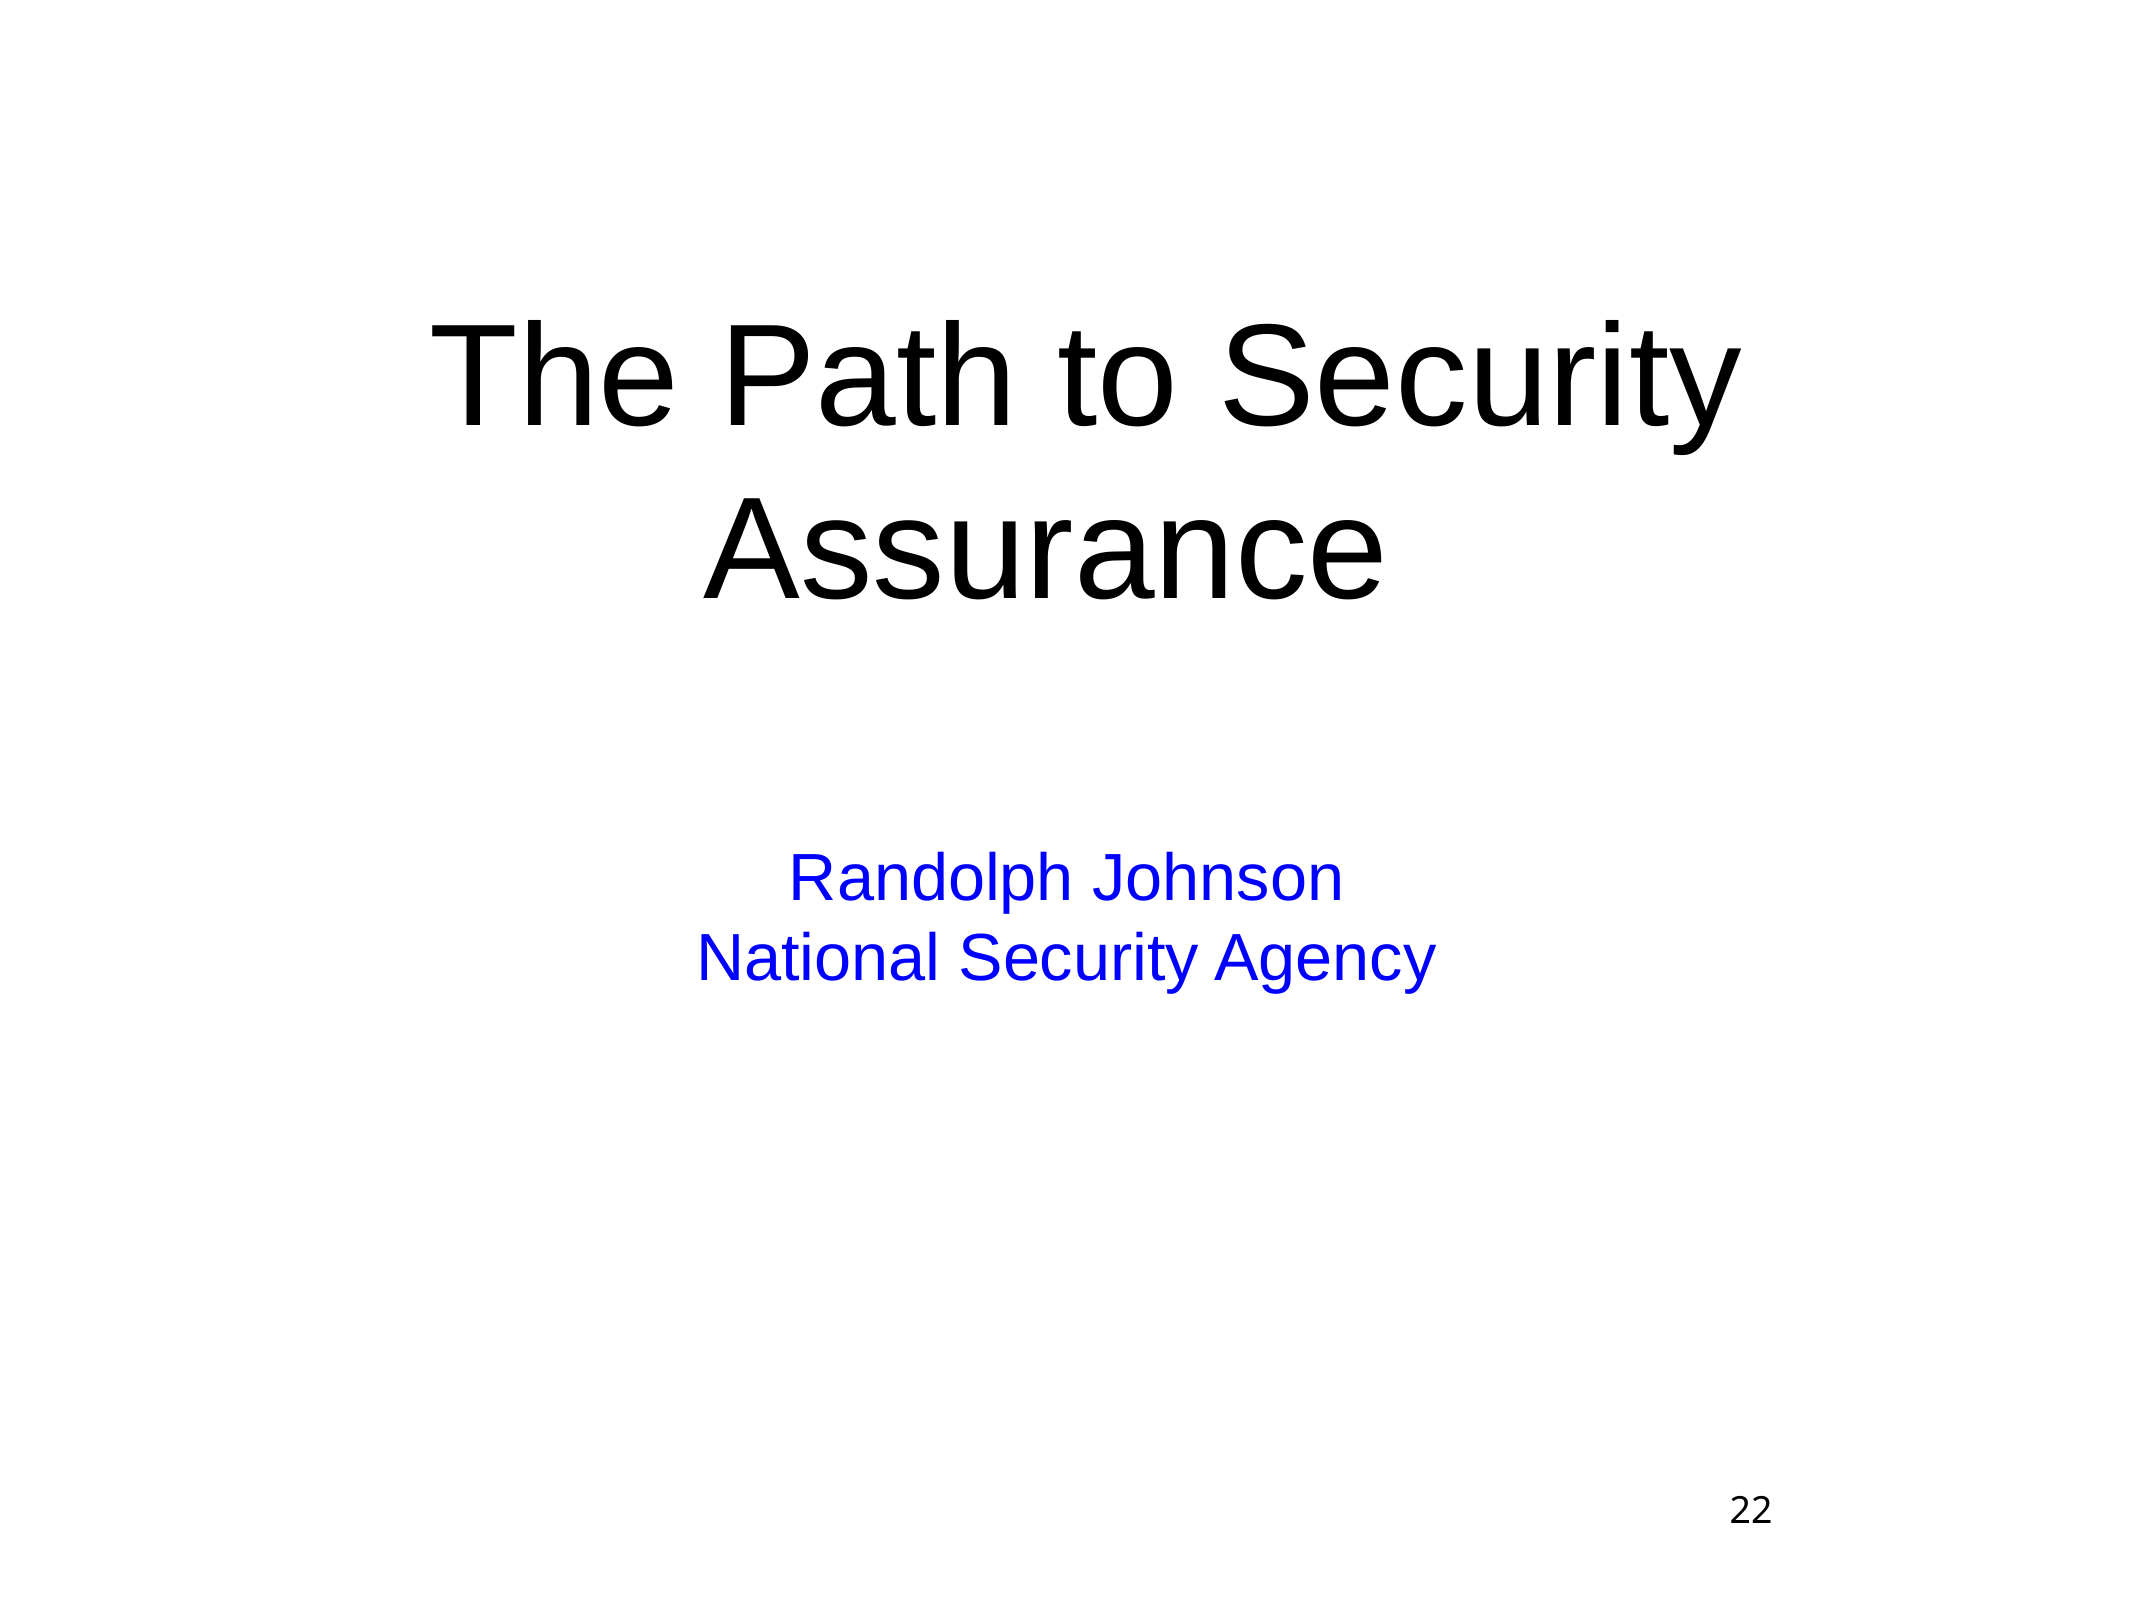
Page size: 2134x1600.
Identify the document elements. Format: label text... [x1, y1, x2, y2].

slide_number 22 [1528, 1475, 1974, 1583]
title The Path to Security Assurance [207, 268, 1926, 811]
subtitle Randolph Johnson National Security Agency [207, 824, 1926, 1011]
